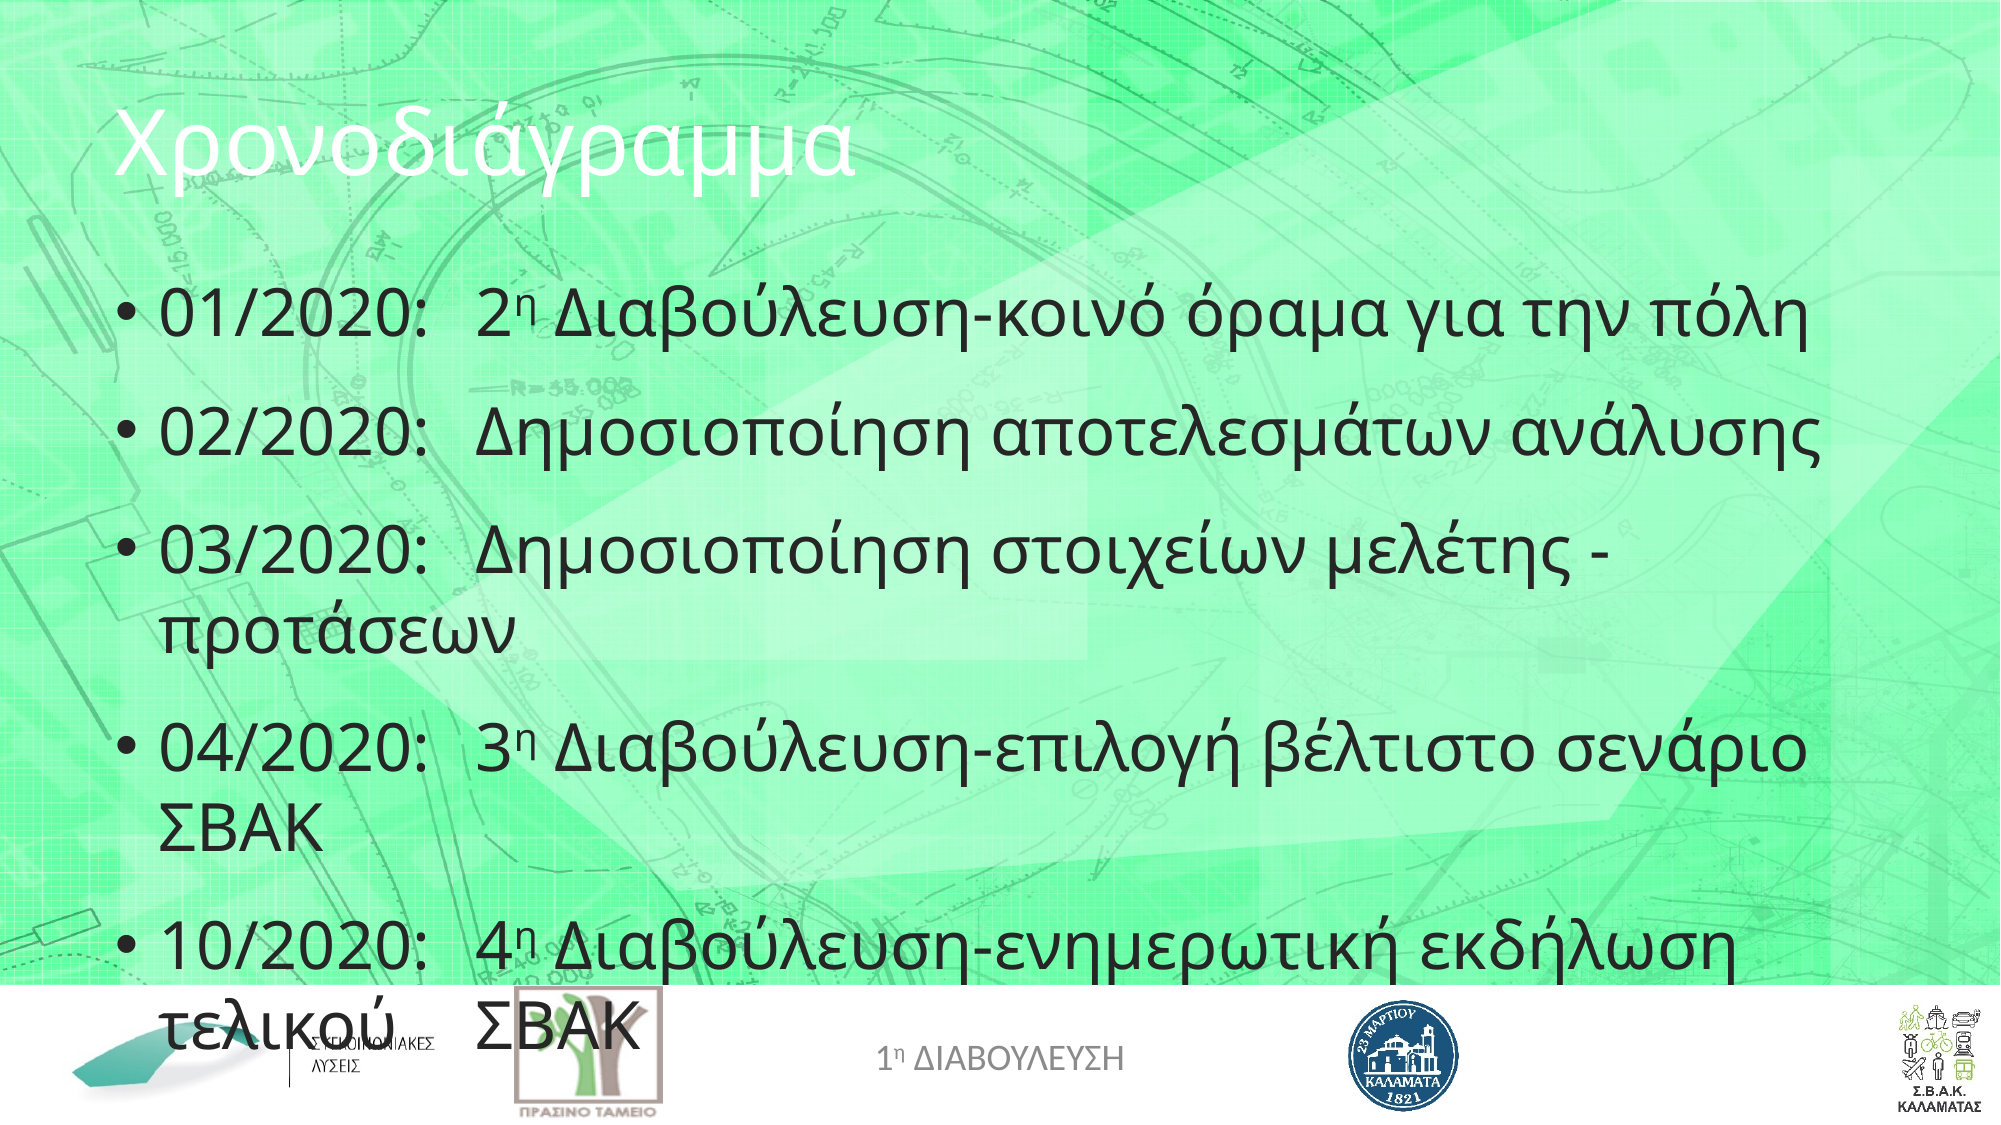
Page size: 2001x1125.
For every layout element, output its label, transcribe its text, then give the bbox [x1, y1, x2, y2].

picture [514, 986, 663, 1118]
picture [0, 0, 2000, 1125]
picture [1338, 990, 1468, 1121]
title Χρονοδιάγραμμα [99, 45, 1900, 233]
picture [1874, 990, 2001, 1121]
list 01/2020: 2η Διαβούλευση-κοινό όραμα για την πόλη 02/2020: Δημοσιοποίηση αποτελεσμάτων ανάλυσης 03/2020: Δημοσιοποίηση στοιχείων μελέτης - προτάσεων 04/2020: 3η Διαβούλευση-επιλογή βέλτιστο σενάριο ΣΒΑΚ 10/2020: 4η Διαβούλευση-ενημερωτική εκδήλωση τελικού ΣΒΑΚ [99, 262, 1900, 961]
